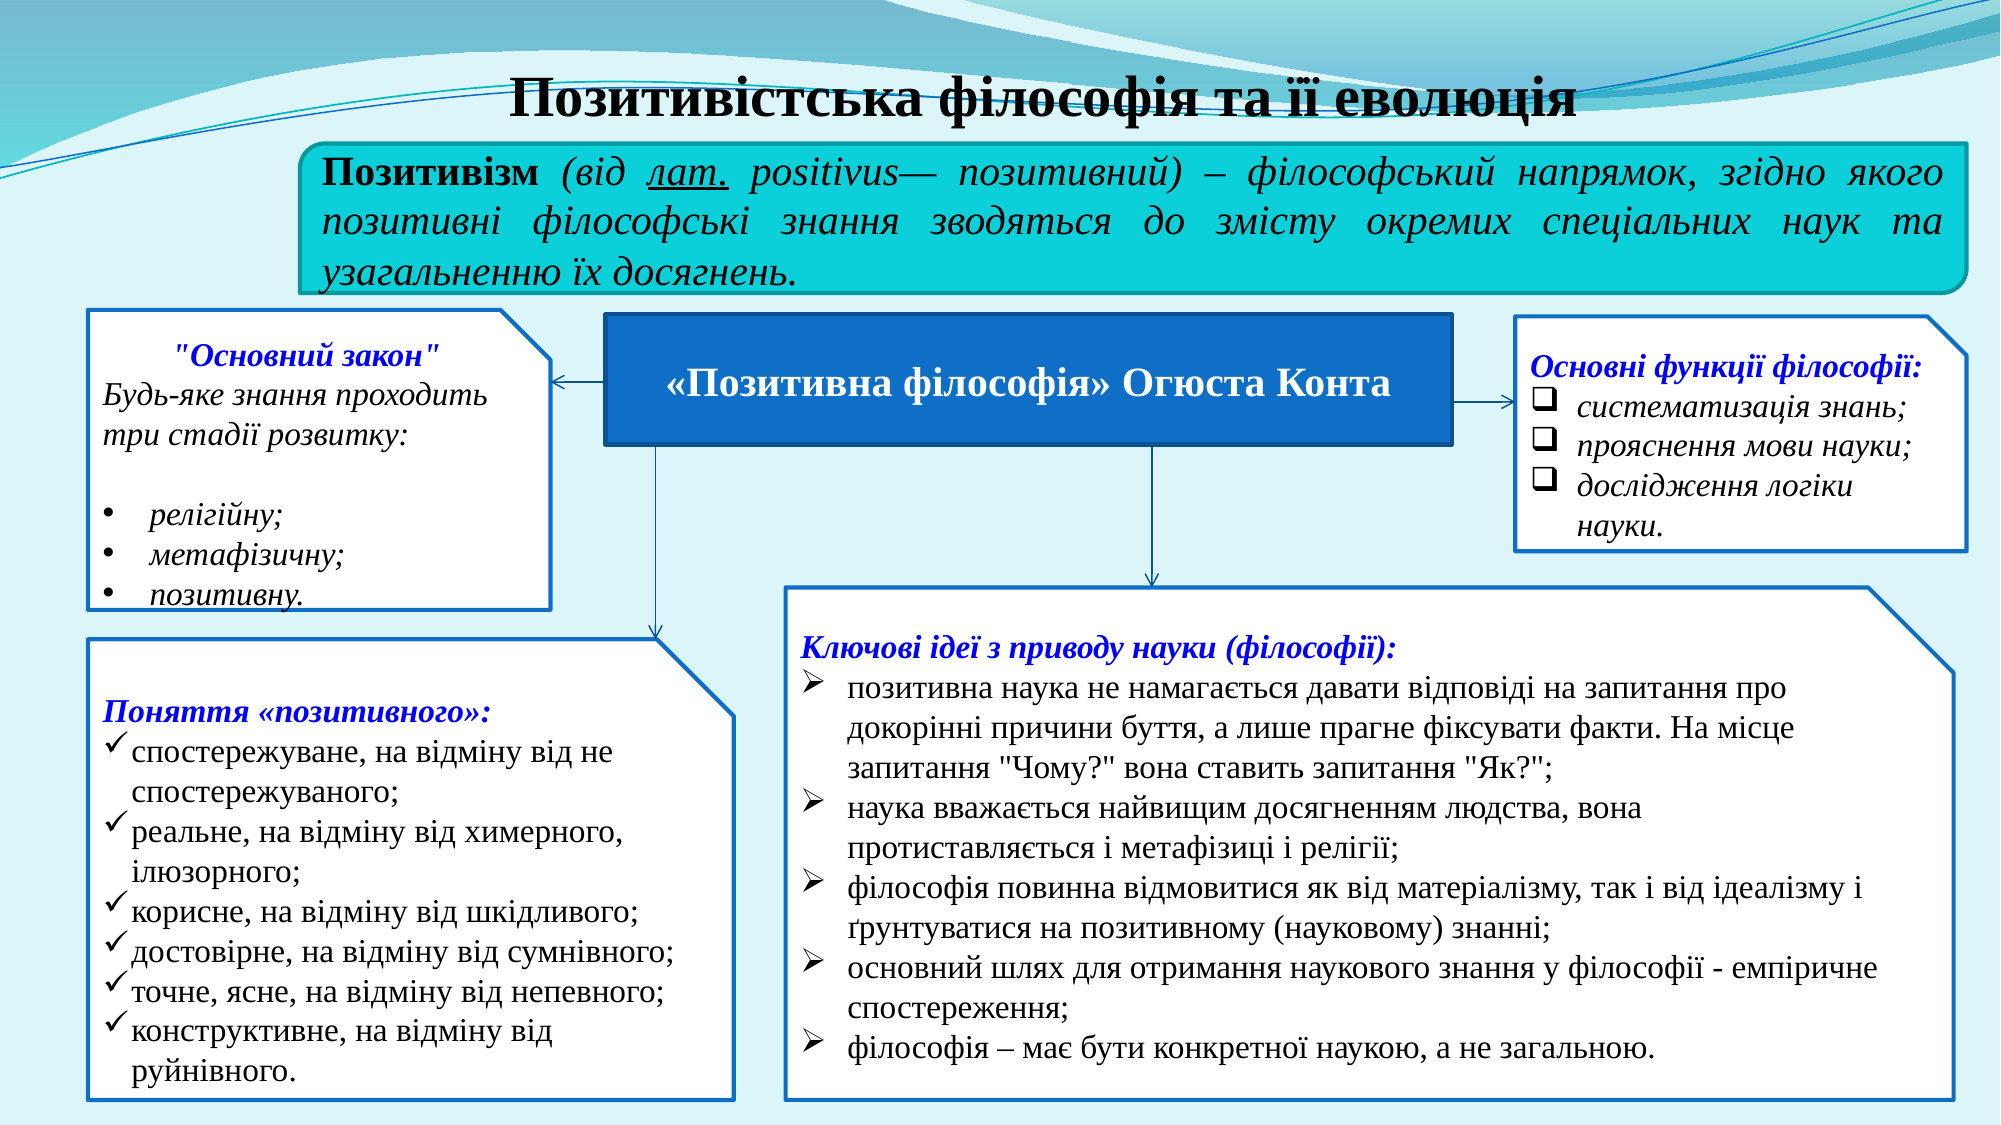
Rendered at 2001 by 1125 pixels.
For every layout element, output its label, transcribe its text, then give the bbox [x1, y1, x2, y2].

text_box «Позитивна філософія» Огюста Конта [603, 312, 1454, 447]
text_box "Основний закон" Будь-яке знання проходить три стадії розвитку: релігійну; метафізичну; позитивну. [85, 307, 553, 612]
text_box Поняття «позитивного»: спостережуване, на відміну від не спостережуваного; реальне, на відміну від химерного, ілюзорного; корисне, на відміну від шкідливого; достовірне, на відміну від сумнівного; точне, ясне, на відміну від непевного; конструктивне, на відміну від руйнівного. [85, 637, 736, 1103]
text_box Основні функції філософії: систематизація знань; прояснення мови науки; дослідження логіки науки. [1513, 314, 1969, 554]
text_box Позитивізм (від лат. positivus— позитивний) – філософський напрямок, згідно якого позитивні філософські знання зводяться до змісту окремих спеціальних наук та узагальненню їх досягнень. [297, 141, 1969, 296]
text_box Позитивістська філософія та її еволюція [184, 50, 1913, 136]
text_box Ключові ідеї з приводу науки (філософії): позитивна наука не намагається давати відповіді на запитання про докорінні причини буття, а лише прагне фіксувати факти. На місце запитання "Чому?" вона ставить запитання "Як?"; наука вважається найвищим досягненням людства, вона протиставляється і метафізиці і релігії; філософія повинна відмовитися як від матеріалізму, так і від ідеалізму і ґрунтуватися на позитивному (науковому) знанні; основний шлях для отримання наукового знання у філософії - емпіричне спостереження; філософія – має бути конкретної наукою, а не загальною. [783, 585, 1956, 1102]
